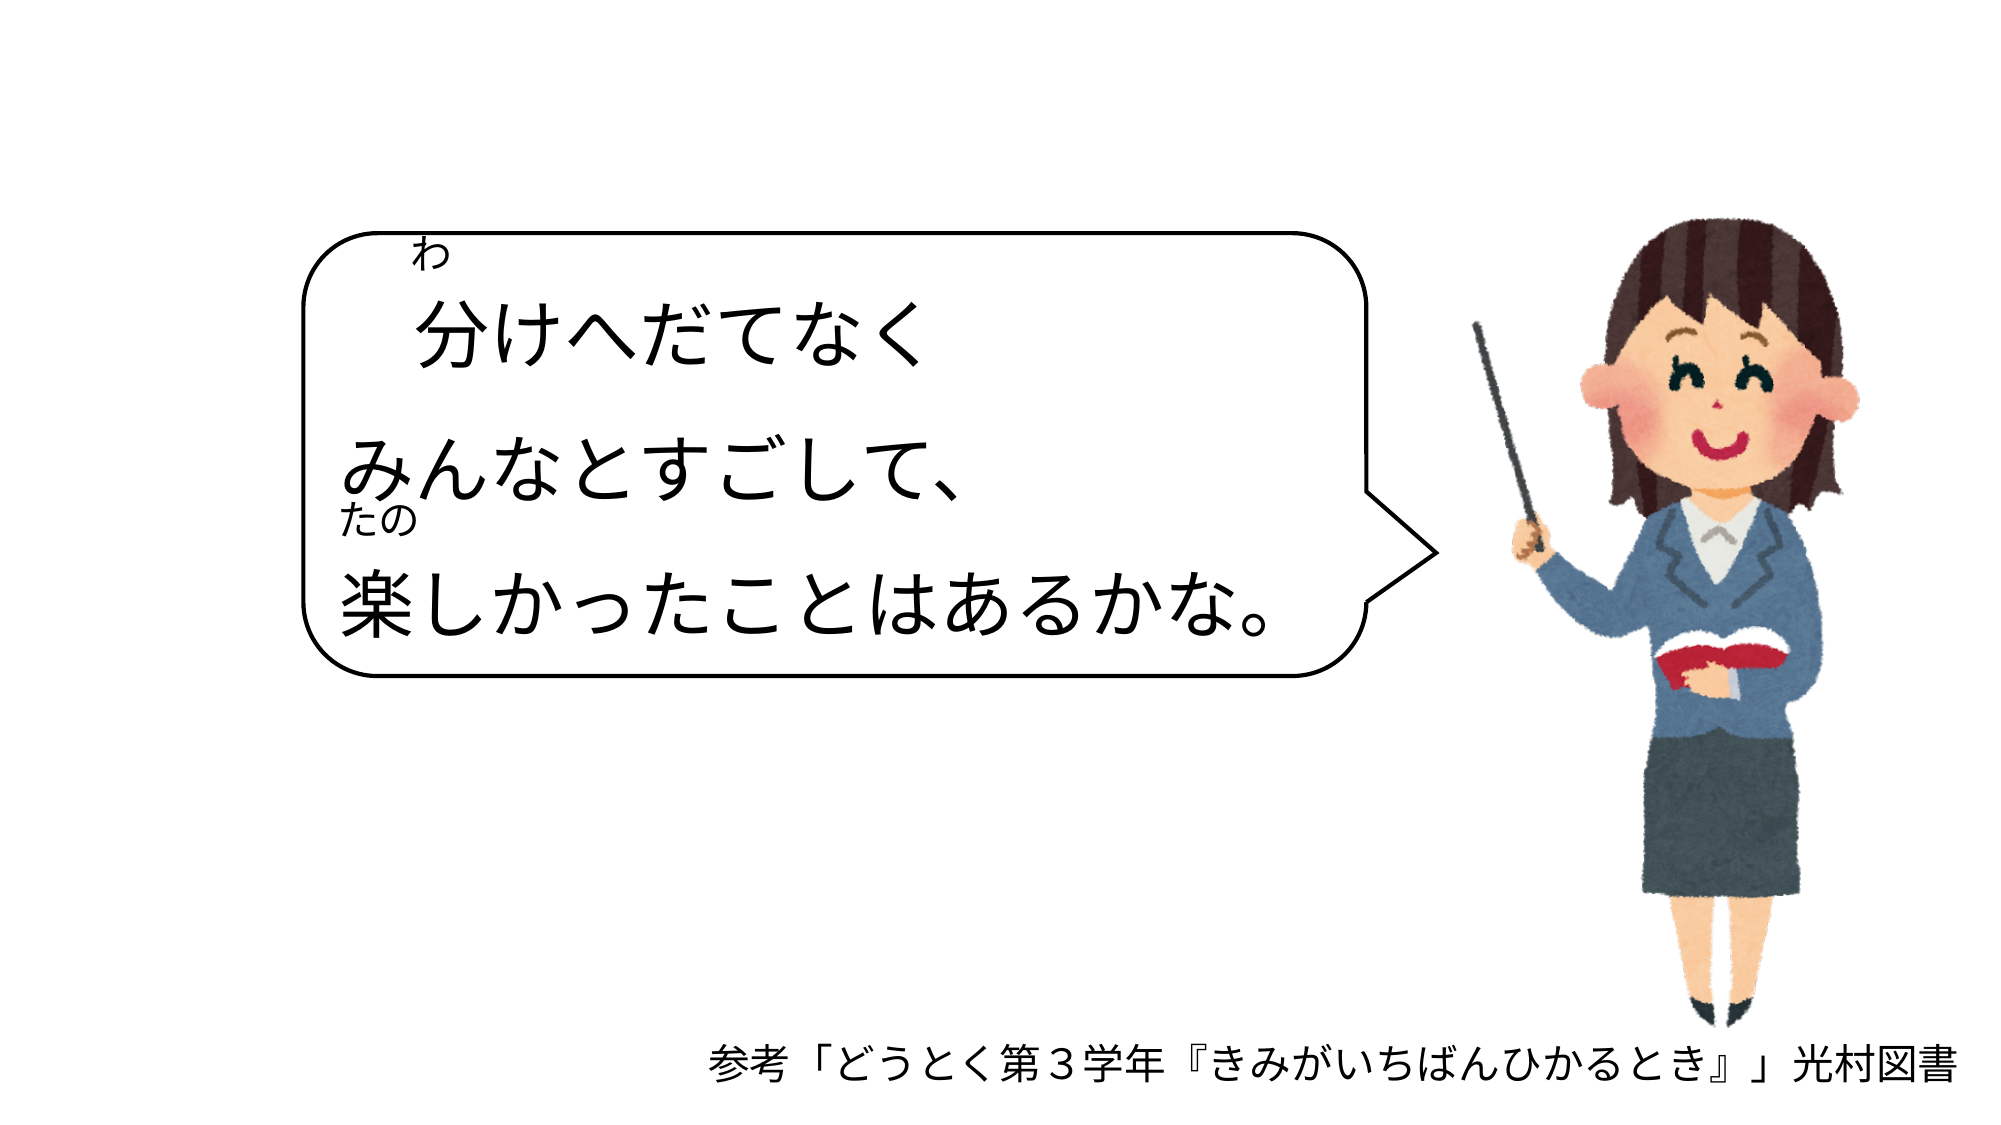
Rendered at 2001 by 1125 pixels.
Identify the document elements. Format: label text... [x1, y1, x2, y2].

text_box 分けへだてなく みんなとすごして、 楽しかったことはあるかな。 [302, 282, 1435, 678]
text_box わ [303, 222, 1367, 282]
picture [1435, 209, 1975, 1033]
text_box [25, 29, 1975, 1033]
text_box 参考「どうとく第３学年『きみがいちばんひかるとき』」光村図書 [25, 1033, 1975, 1093]
text_box たの [303, 488, 1367, 548]
text_box [303, 356, 1367, 416]
text_box [67, 209, 1367, 269]
